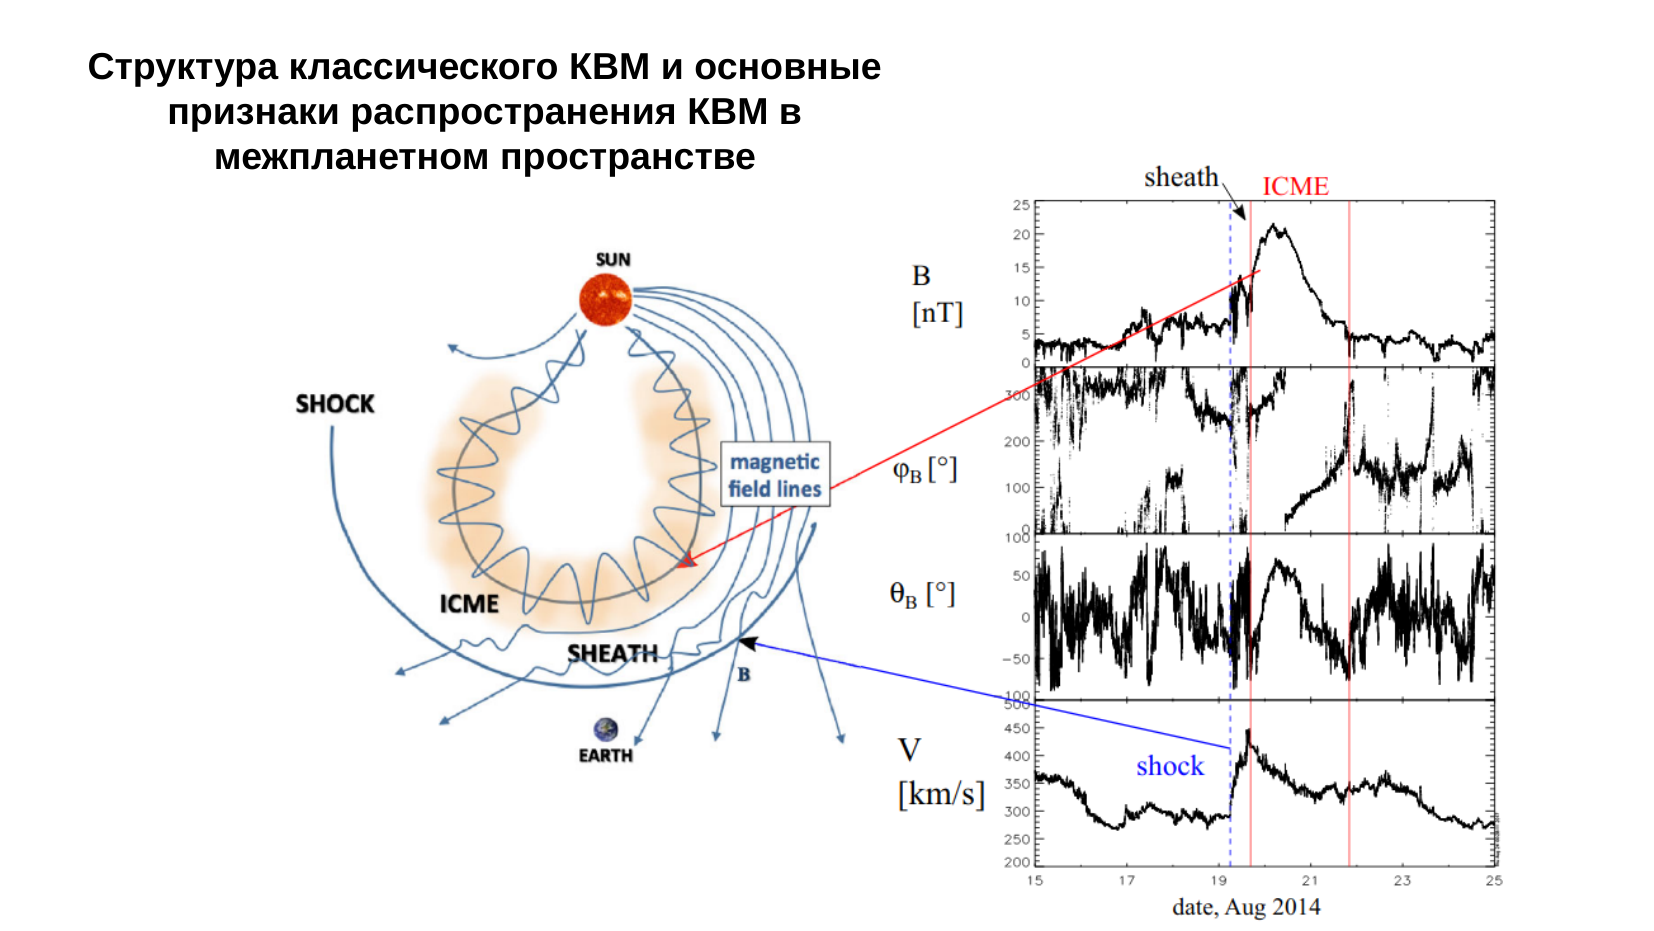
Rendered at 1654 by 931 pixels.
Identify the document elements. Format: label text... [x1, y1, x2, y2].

text_box Структура классического КВМ и основные признаки распространения КВМ в межпланетном пространстве [23, 34, 947, 185]
picture [270, 143, 1523, 931]
